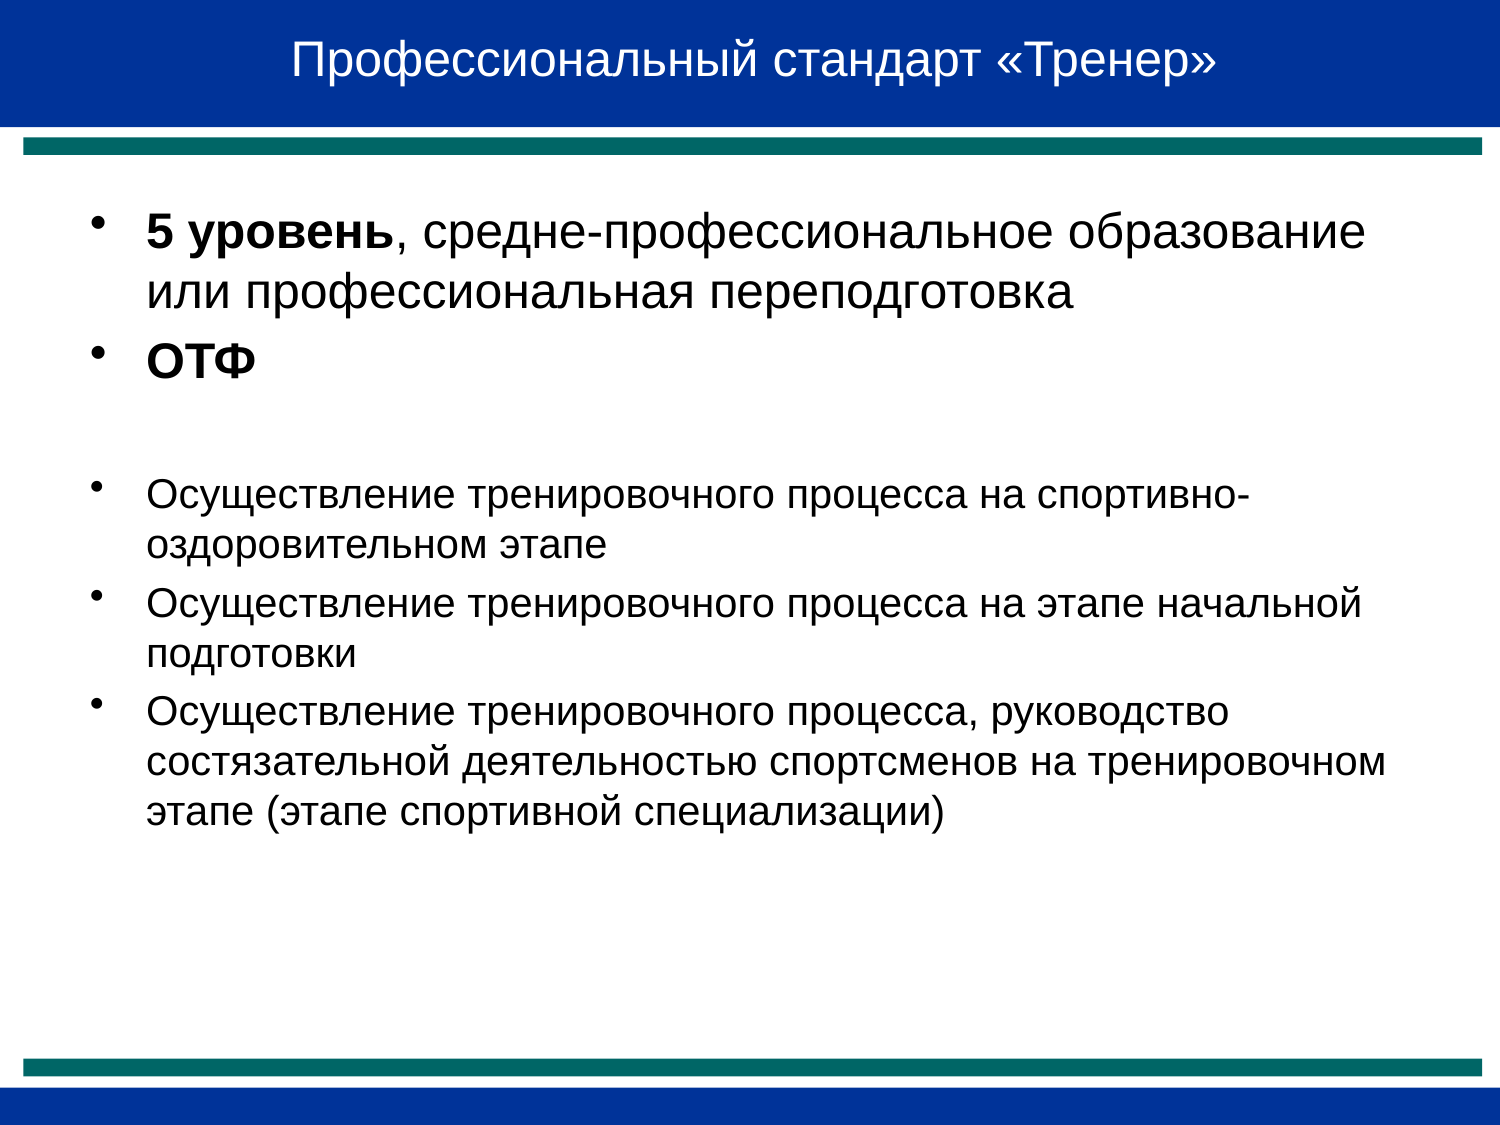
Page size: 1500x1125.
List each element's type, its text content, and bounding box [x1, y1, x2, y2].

list 5 уровень, средне-профессиональное образование или профессиональная переподготовка ОТФ Осуществление тренировочного процесса на спортивно-оздоровительном этапе Осуществление тренировочного процесса на этапе начальной подготовки Осуществление тренировочного процесса, руководство состязательной деятельностью спортсменов на тренировочном этапе (этапе спортивной специализации) [75, 191, 1425, 1005]
title Профессиональный стандарт «Тренер» [79, 19, 1430, 116]
